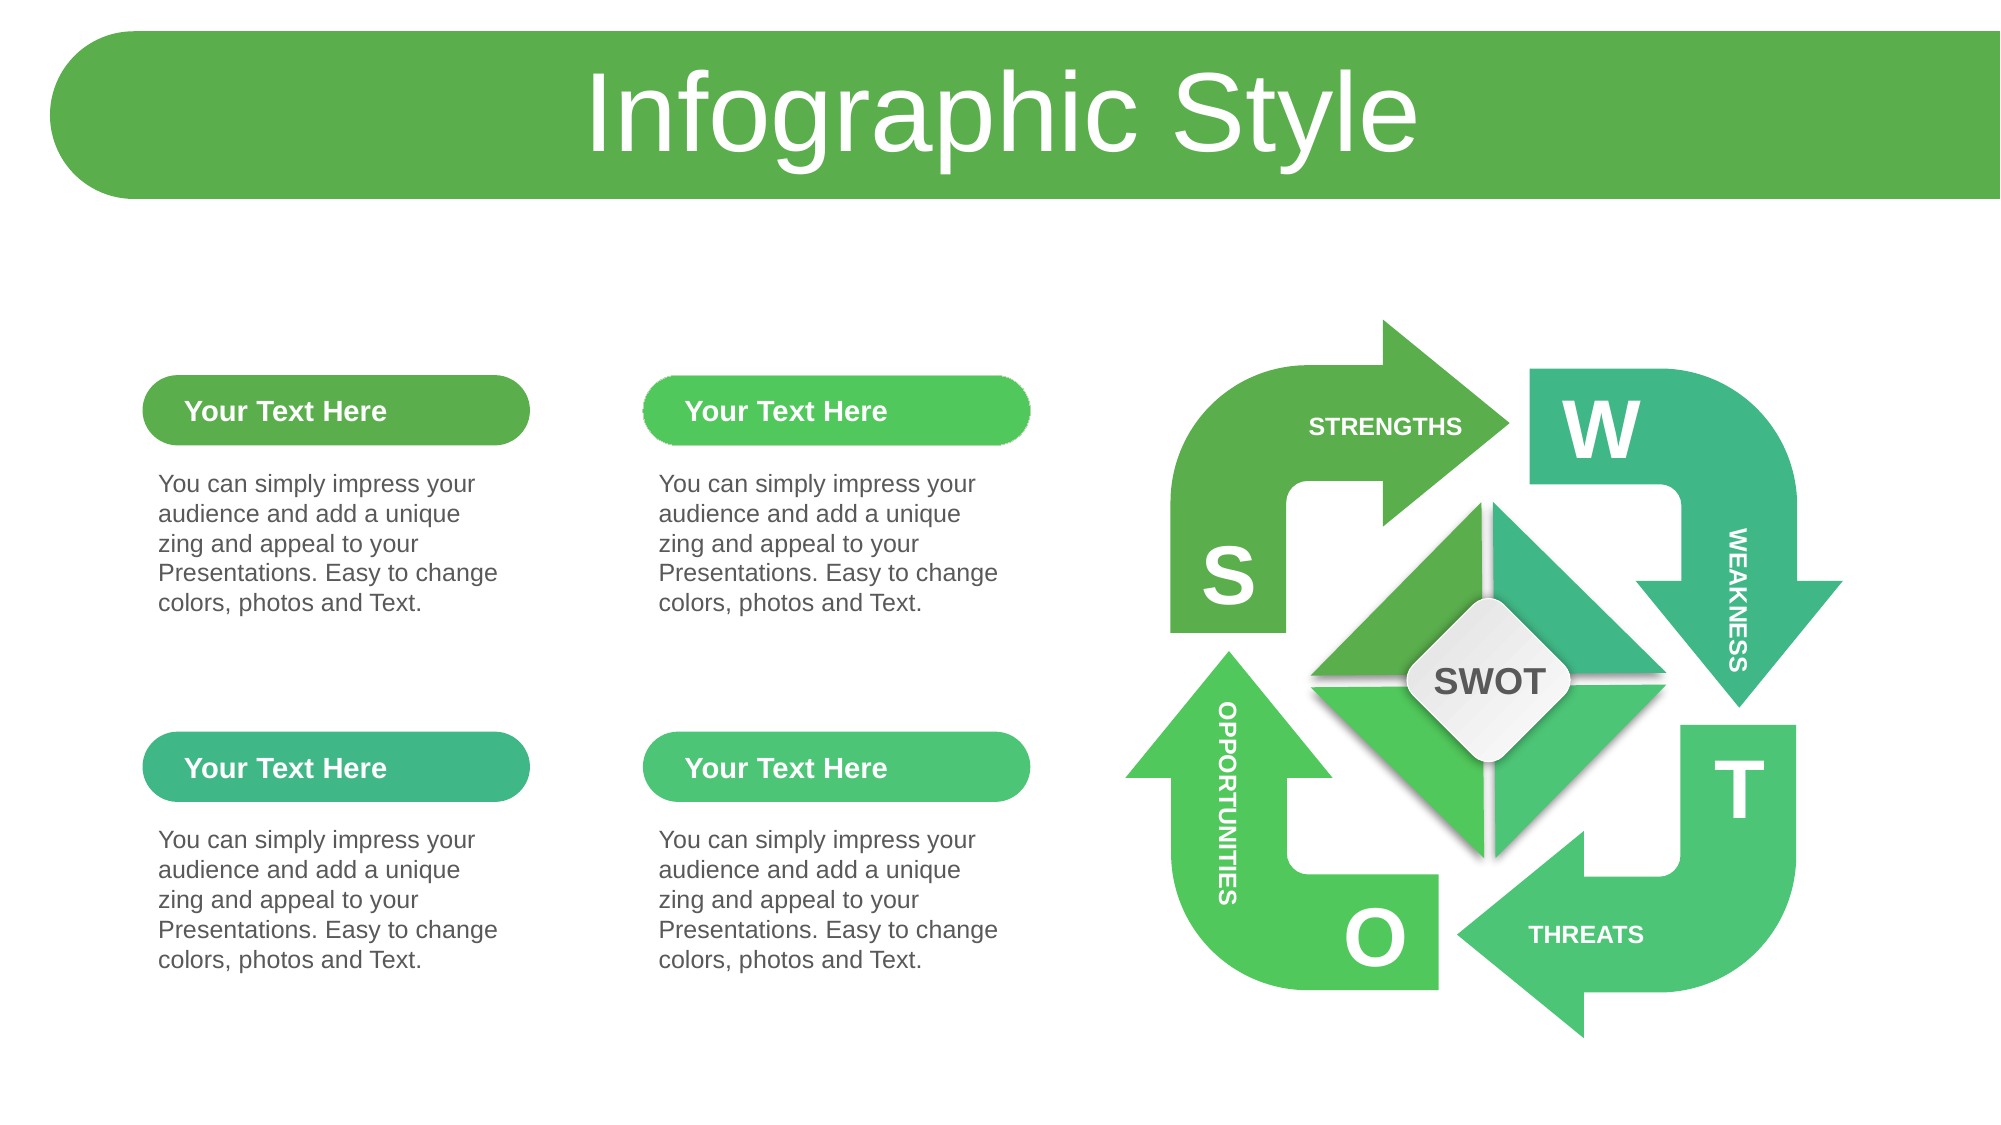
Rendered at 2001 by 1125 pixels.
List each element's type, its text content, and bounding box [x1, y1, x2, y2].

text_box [1125, 319, 1843, 1039]
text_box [642, 374, 1031, 627]
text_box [142, 731, 530, 983]
list Infographic Style [53, 55, 1952, 175]
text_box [642, 731, 1031, 983]
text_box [1309, 501, 1668, 859]
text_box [142, 374, 530, 627]
